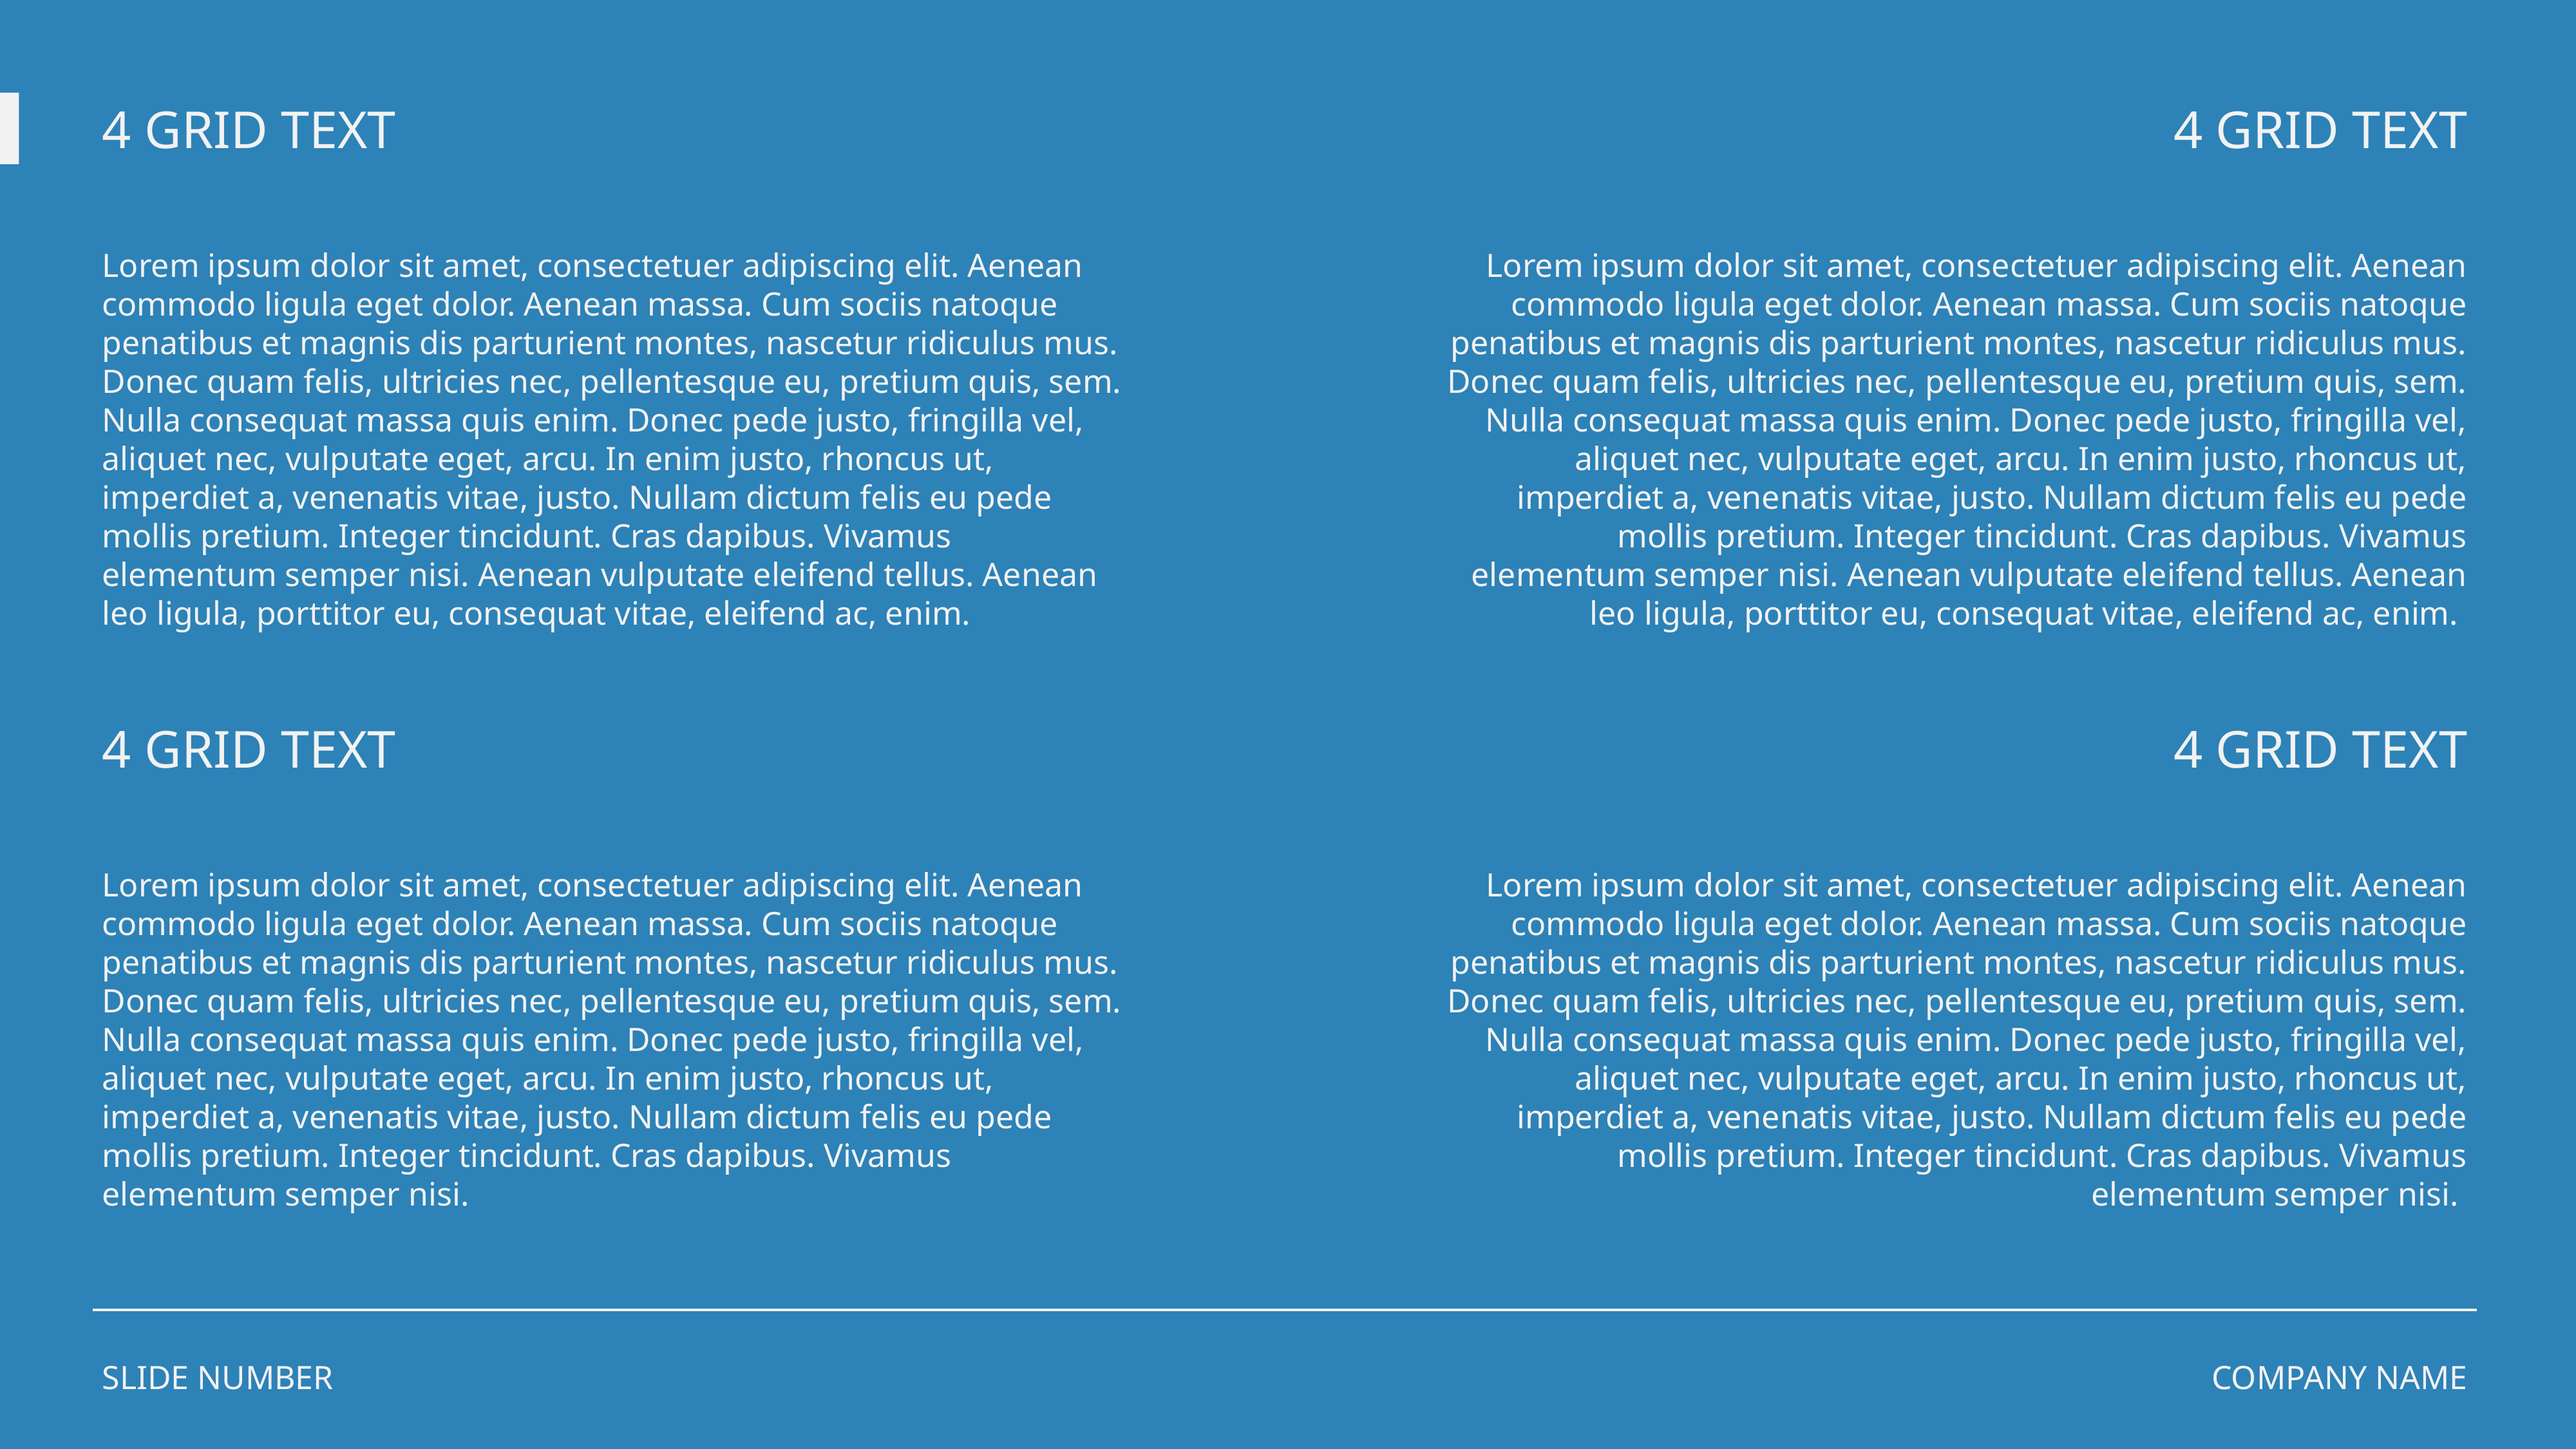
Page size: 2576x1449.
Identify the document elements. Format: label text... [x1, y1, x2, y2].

text_box Lorem ipsum dolor sit amet, consectetuer adipiscing elit. Aenean commodo ligula eget dolor. Aenean massa. Cum sociis natoque penatibus et magnis dis parturient montes, nascetur ridiculus mus. Donec quam felis, ultricies nec, pellentesque eu, pretium quis, sem. Nulla consequat massa quis enim. Donec pede justo, fringilla vel, aliquet nec, vulputate eget, arcu. In enim justo, rhoncus ut, imperdiet a, venenatis vitae, justo. Nullam dictum felis eu pede mollis pretium. Integer tincidunt. Cras dapibus. Vivamus elementum semper nisi. Aenean vulputate eleifend tellus. Aenean leo ligula, porttitor eu, consequat vitae, eleifend ac, enim. [1433, 240, 2477, 636]
text_box 4 GRID TEXT [92, 712, 782, 783]
text_box 4 GRID TEXT [1786, 92, 2477, 164]
text_box Lorem ipsum dolor sit amet, consectetuer adipiscing elit. Aenean commodo ligula eget dolor. Aenean massa. Cum sociis natoque penatibus et magnis dis parturient montes, nascetur ridiculus mus. Donec quam felis, ultricies nec, pellentesque eu, pretium quis, sem. Nulla consequat massa quis enim. Donec pede justo, fringilla vel, aliquet nec, vulputate eget, arcu. In enim justo, rhoncus ut, imperdiet a, venenatis vitae, justo. Nullam dictum felis eu pede mollis pretium. Integer tincidunt. Cras dapibus. Vivamus elementum semper nisi. [1433, 859, 2477, 1217]
text_box COMPANY NAME [2177, 1352, 2477, 1401]
text_box 4 GRID TEXT [92, 92, 782, 164]
text_box Lorem ipsum dolor sit amet, consectetuer adipiscing elit. Aenean commodo ligula eget dolor. Aenean massa. Cum sociis natoque penatibus et magnis dis parturient montes, nascetur ridiculus mus. Donec quam felis, ultricies nec, pellentesque eu, pretium quis, sem. Nulla consequat massa quis enim. Donec pede justo, fringilla vel, aliquet nec, vulputate eget, arcu. In enim justo, rhoncus ut, imperdiet a, venenatis vitae, justo. Nullam dictum felis eu pede mollis pretium. Integer tincidunt. Cras dapibus. Vivamus elementum semper nisi. [92, 859, 1136, 1217]
text_box SLIDE NUMBER [92, 1352, 363, 1401]
text_box 4 GRID TEXT [1786, 712, 2477, 783]
text_box Lorem ipsum dolor sit amet, consectetuer adipiscing elit. Aenean commodo ligula eget dolor. Aenean massa. Cum sociis natoque penatibus et magnis dis parturient montes, nascetur ridiculus mus. Donec quam felis, ultricies nec, pellentesque eu, pretium quis, sem. Nulla consequat massa quis enim. Donec pede justo, fringilla vel, aliquet nec, vulputate eget, arcu. In enim justo, rhoncus ut, imperdiet a, venenatis vitae, justo. Nullam dictum felis eu pede mollis pretium. Integer tincidunt. Cras dapibus. Vivamus elementum semper nisi. Aenean vulputate eleifend tellus. Aenean leo ligula, porttitor eu, consequat vitae, eleifend ac, enim. [92, 240, 1136, 636]
text_box [0, 92, 19, 165]
